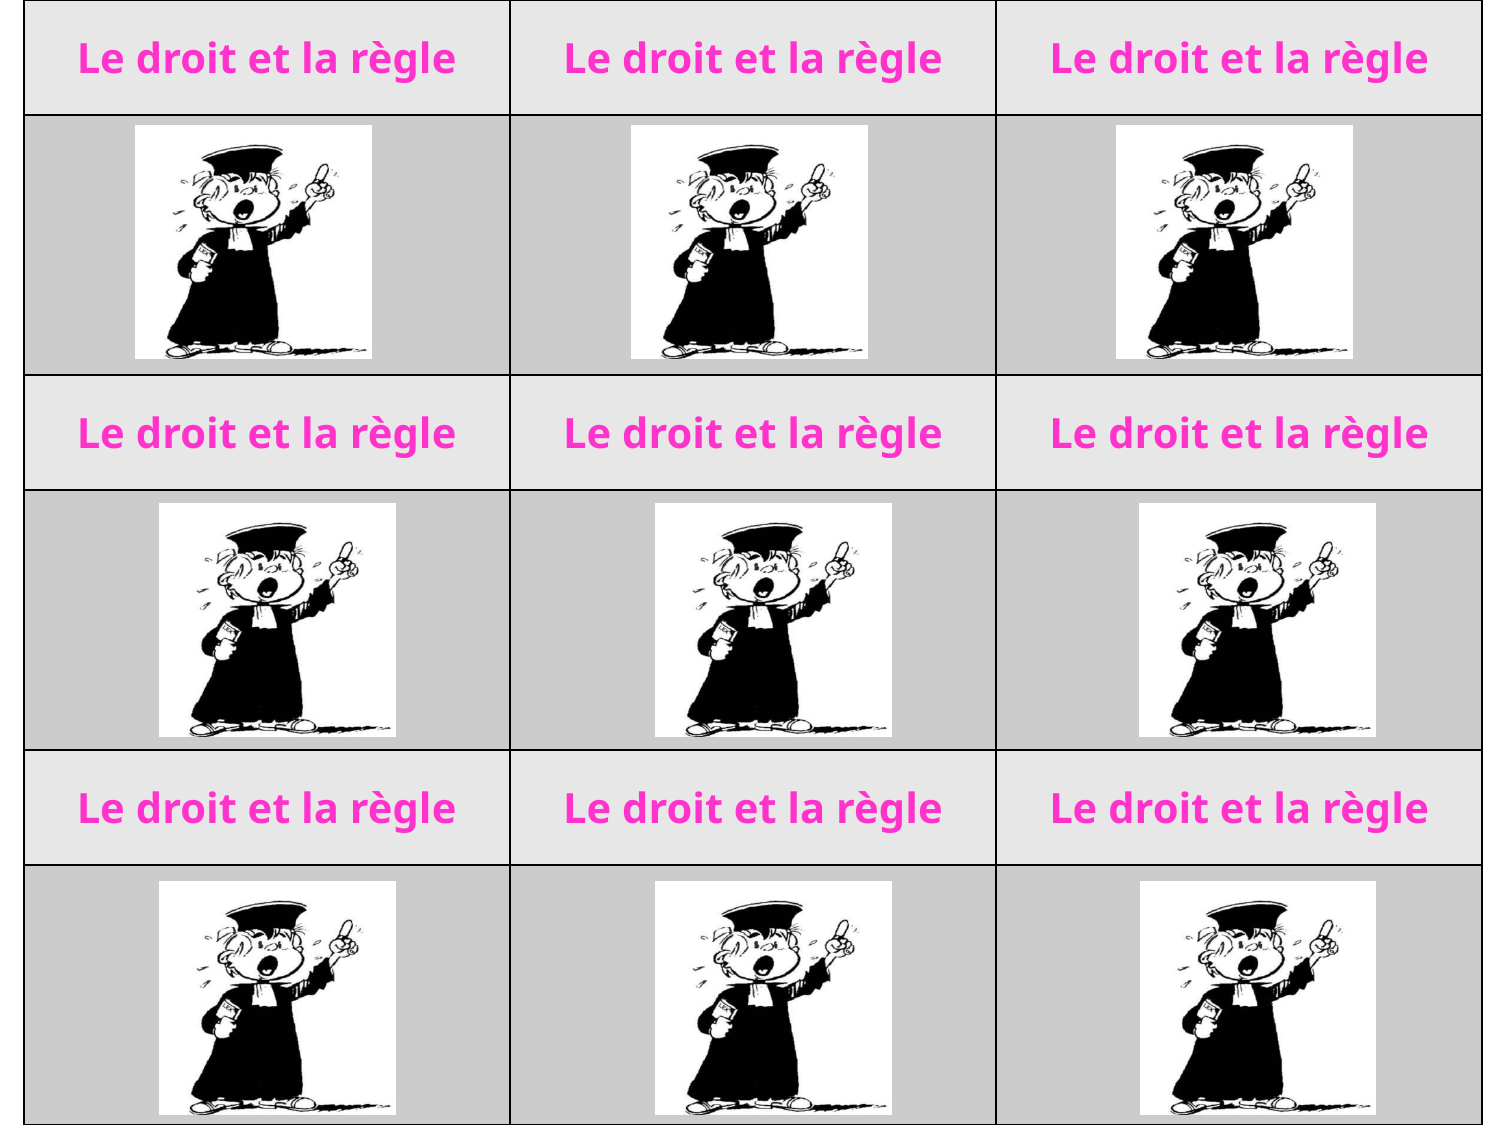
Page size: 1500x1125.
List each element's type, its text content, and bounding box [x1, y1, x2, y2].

table_cell [997, 866, 1481, 1124]
table_cell Le droit et la règle [25, 376, 509, 489]
table_cell Le droit et la règle [997, 376, 1481, 489]
picture [1139, 881, 1377, 1115]
table_cell Le droit et la règle [25, 751, 509, 864]
table_cell Le droit et la règle [511, 751, 995, 864]
picture [159, 881, 396, 1115]
picture [655, 881, 892, 1115]
picture [1115, 125, 1353, 359]
picture [159, 503, 396, 737]
table_cell [511, 491, 995, 749]
table_cell [997, 116, 1481, 374]
table_header Le droit et la règle [511, 1, 995, 114]
table_cell [25, 116, 509, 374]
table_cell Le droit et la règle [511, 376, 995, 489]
picture [135, 125, 372, 359]
picture [1139, 503, 1376, 737]
table_cell [997, 491, 1481, 749]
table_header Le droit et la règle [997, 1, 1481, 114]
table_cell Le droit et la règle [997, 751, 1481, 864]
picture [631, 125, 869, 359]
table_cell [511, 116, 995, 374]
table_cell [25, 491, 509, 749]
picture [655, 503, 892, 737]
table_header Le droit et la règle [25, 1, 509, 114]
table_cell [25, 866, 509, 1124]
table_cell [511, 866, 995, 1124]
